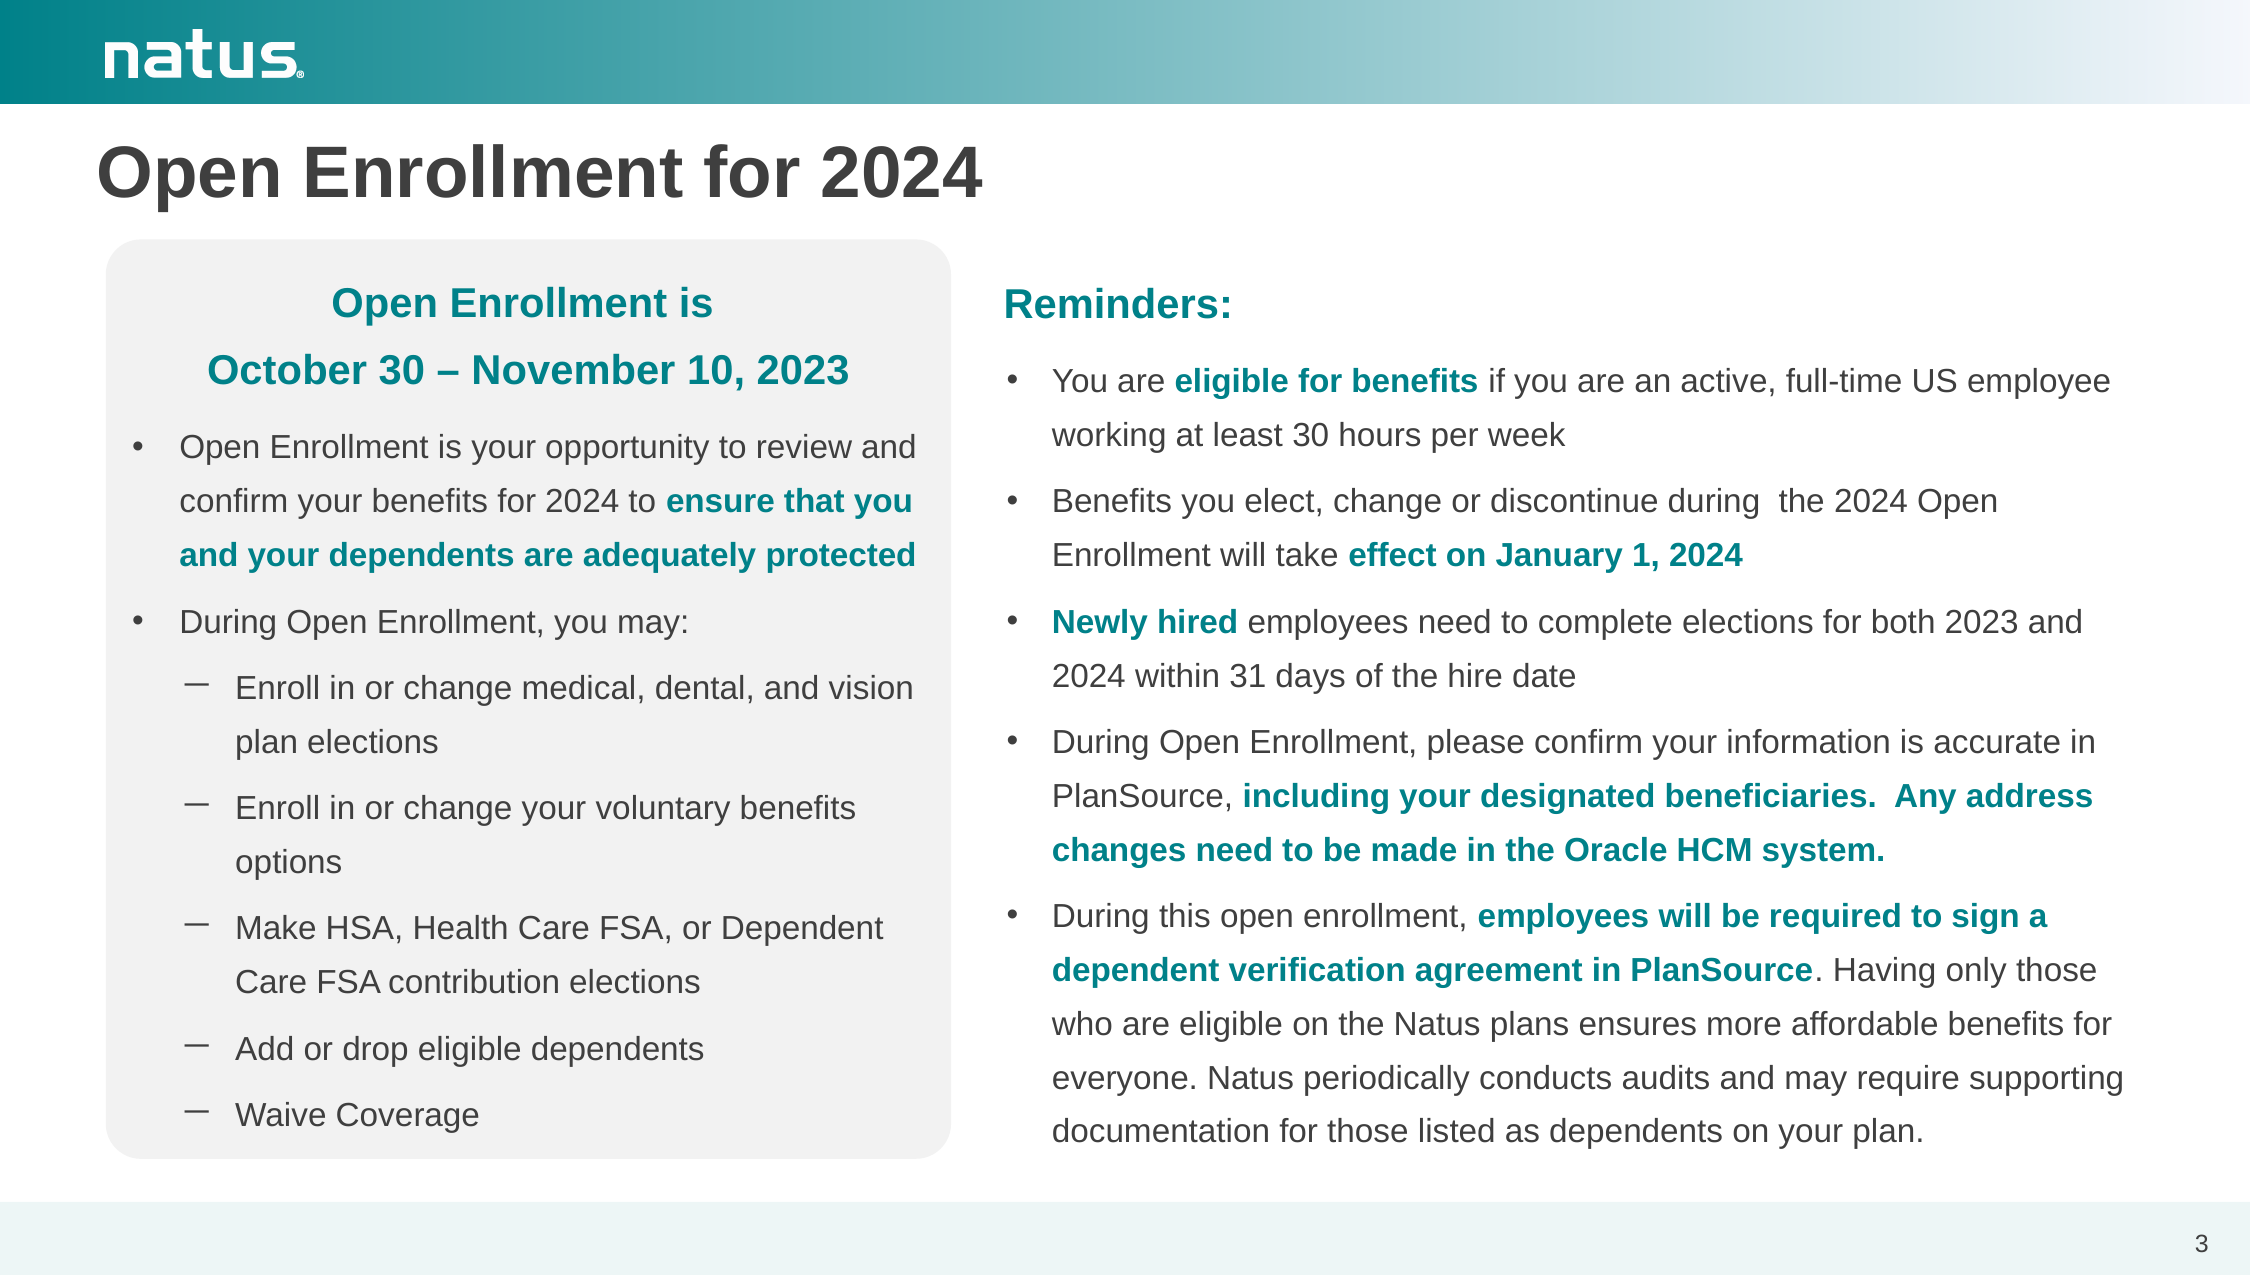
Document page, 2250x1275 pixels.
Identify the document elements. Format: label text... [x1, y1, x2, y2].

text_box [0, 1201, 2250, 1275]
text_box Open Enrollment is October 30 – November 10, 2023 Open Enrollment is your opportunity to review and confirm your benefits for 2024 to ensure that you and your dependents are adequately protected During Open Enrollment, you may: Enroll in or change medical, dental, and vision plan elections Enroll in or change your voluntary benefits options Make HSA, Health Care FSA, or Dependent Care FSA contribution elections Add or drop eligible dependents Waive Coverage [105, 239, 952, 1159]
text_box Reminders: You are eligible for benefits if you are an active, full-time US employee working at least 30 hours per week Benefits you elect, change or discontinue during the 2024 Open Enrollment will take effect on January 1, 2024 Newly hired employees need to complete elections for both 2023 and 2024 within 31 days of the hire date During Open Enrollment, please confirm your information is accurate in PlanSource, including your designated beneficiaries. Any address changes need to be made in the Oracle HCM system. During this open enrollment, employees will be required to sign a dependent verification agreement in PlanSource. Having only those who are eligible on the Natus plans ensures more affordable benefits for everyone. Natus periodically conducts audits and may require supporting documentation for those listed as dependents on your plan. [977, 239, 2169, 1177]
picture [105, 29, 304, 78]
slide_number 3 [2148, 1208, 2224, 1275]
text_box [0, 0, 2250, 104]
title Open Enrollment for 2024 [81, 104, 1734, 243]
